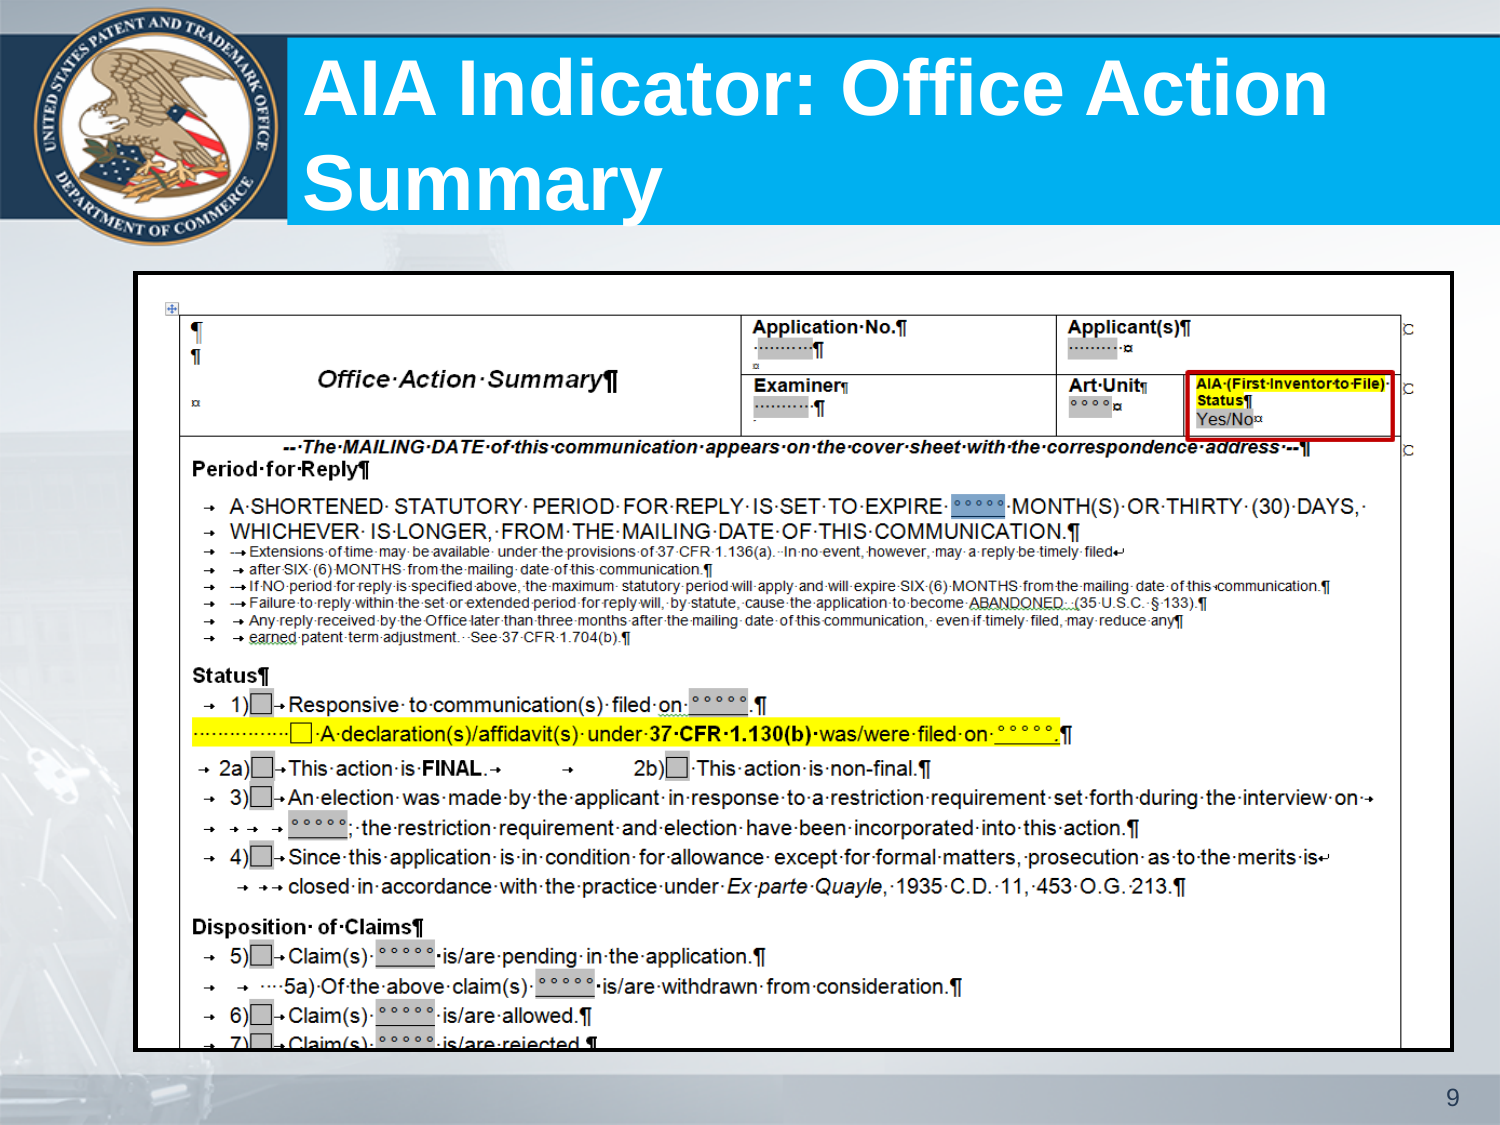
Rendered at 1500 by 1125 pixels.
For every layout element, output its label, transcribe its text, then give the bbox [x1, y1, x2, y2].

slide_number 9 [1162, 1037, 1475, 1113]
title AIA Indicator: Office Action Summary [287, 37, 1500, 225]
picture [0, 0, 1500, 1125]
